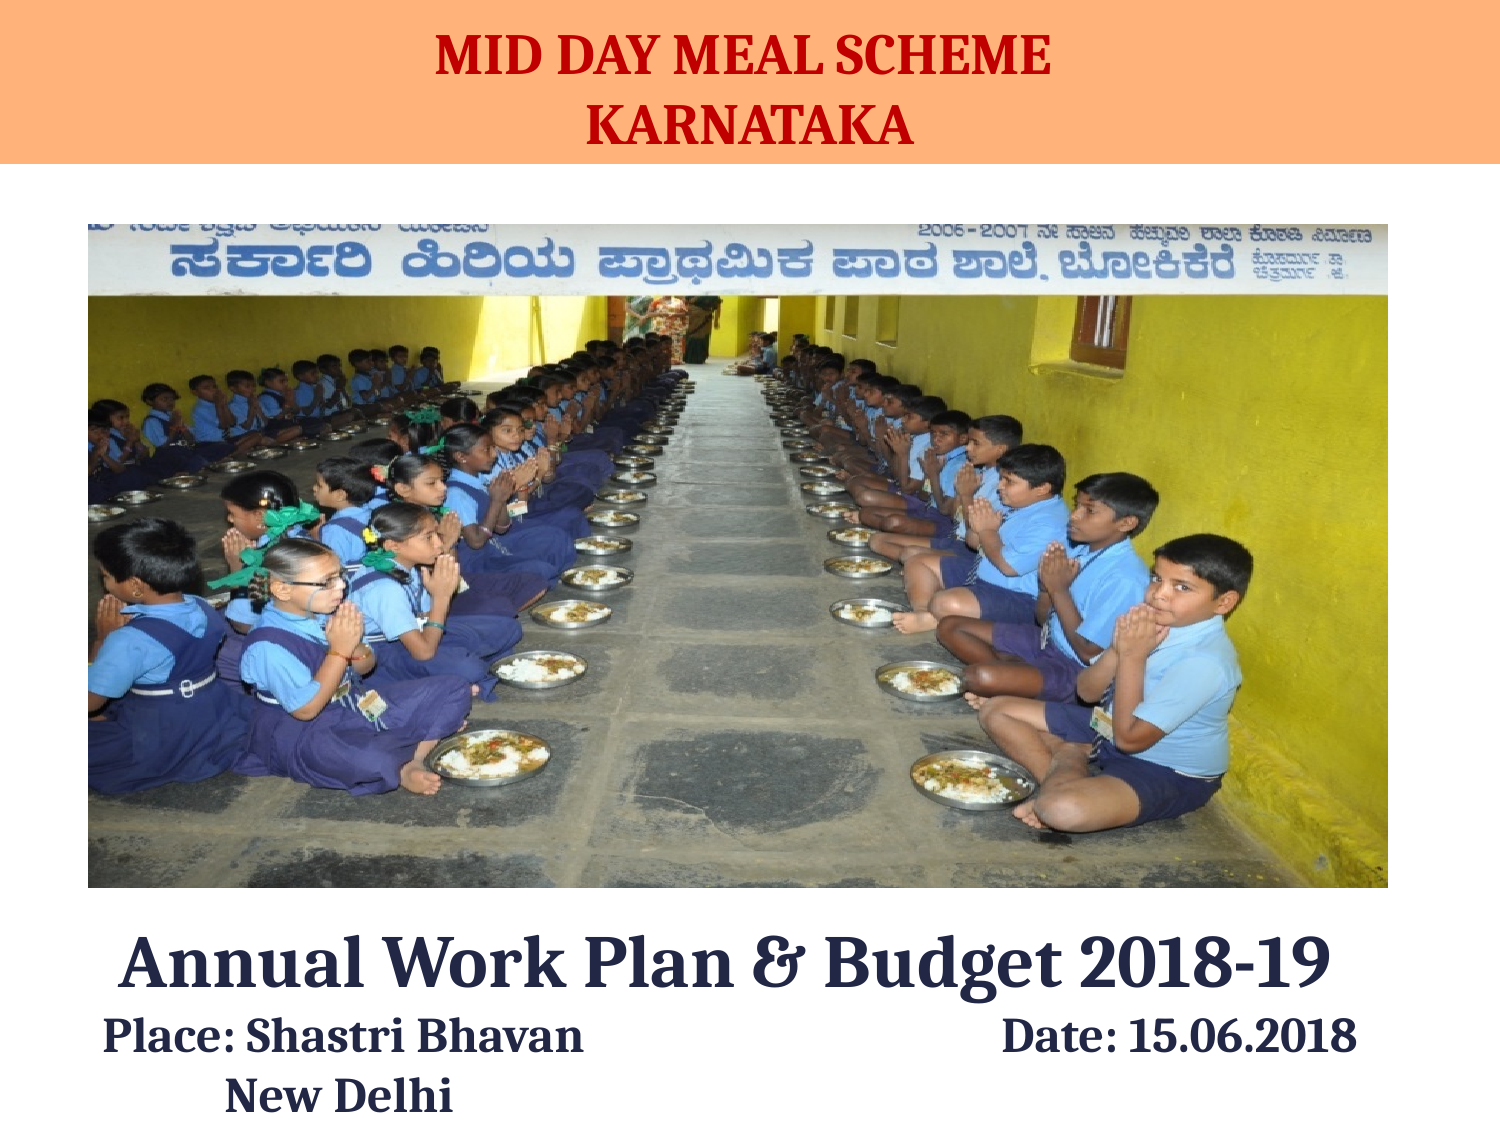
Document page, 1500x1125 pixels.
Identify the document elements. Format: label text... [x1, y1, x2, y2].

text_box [0, 0, 1500, 165]
text_box Annual Work Plan & Budget 2018-19 Place: Shastri Bhavan Date: 15.06.2018 New Delhi [0, 904, 1475, 1125]
picture [88, 224, 1389, 888]
